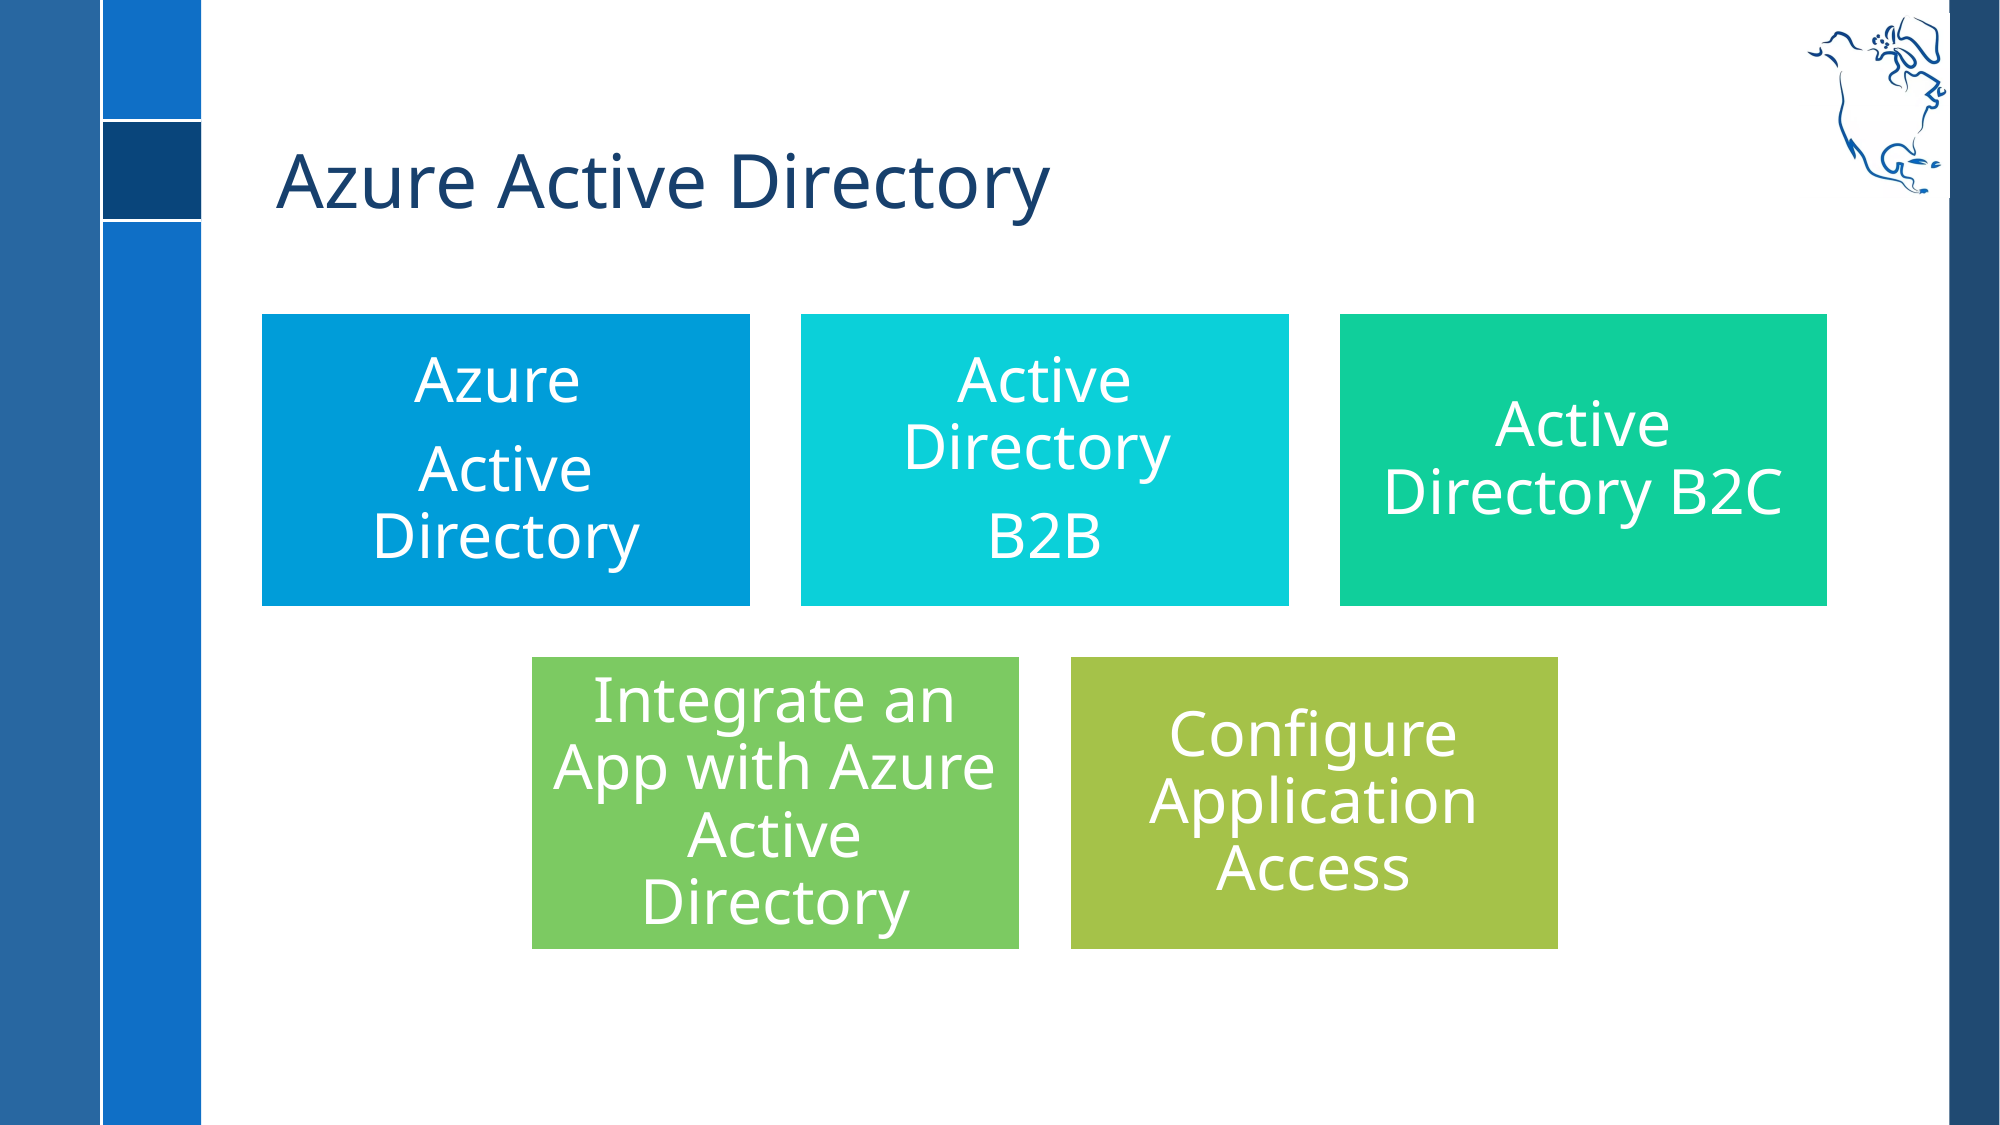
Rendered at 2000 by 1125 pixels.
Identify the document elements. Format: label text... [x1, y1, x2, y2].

title Azure Active Directory [261, 29, 1867, 233]
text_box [261, 187, 1829, 1077]
picture [1799, 13, 1950, 198]
